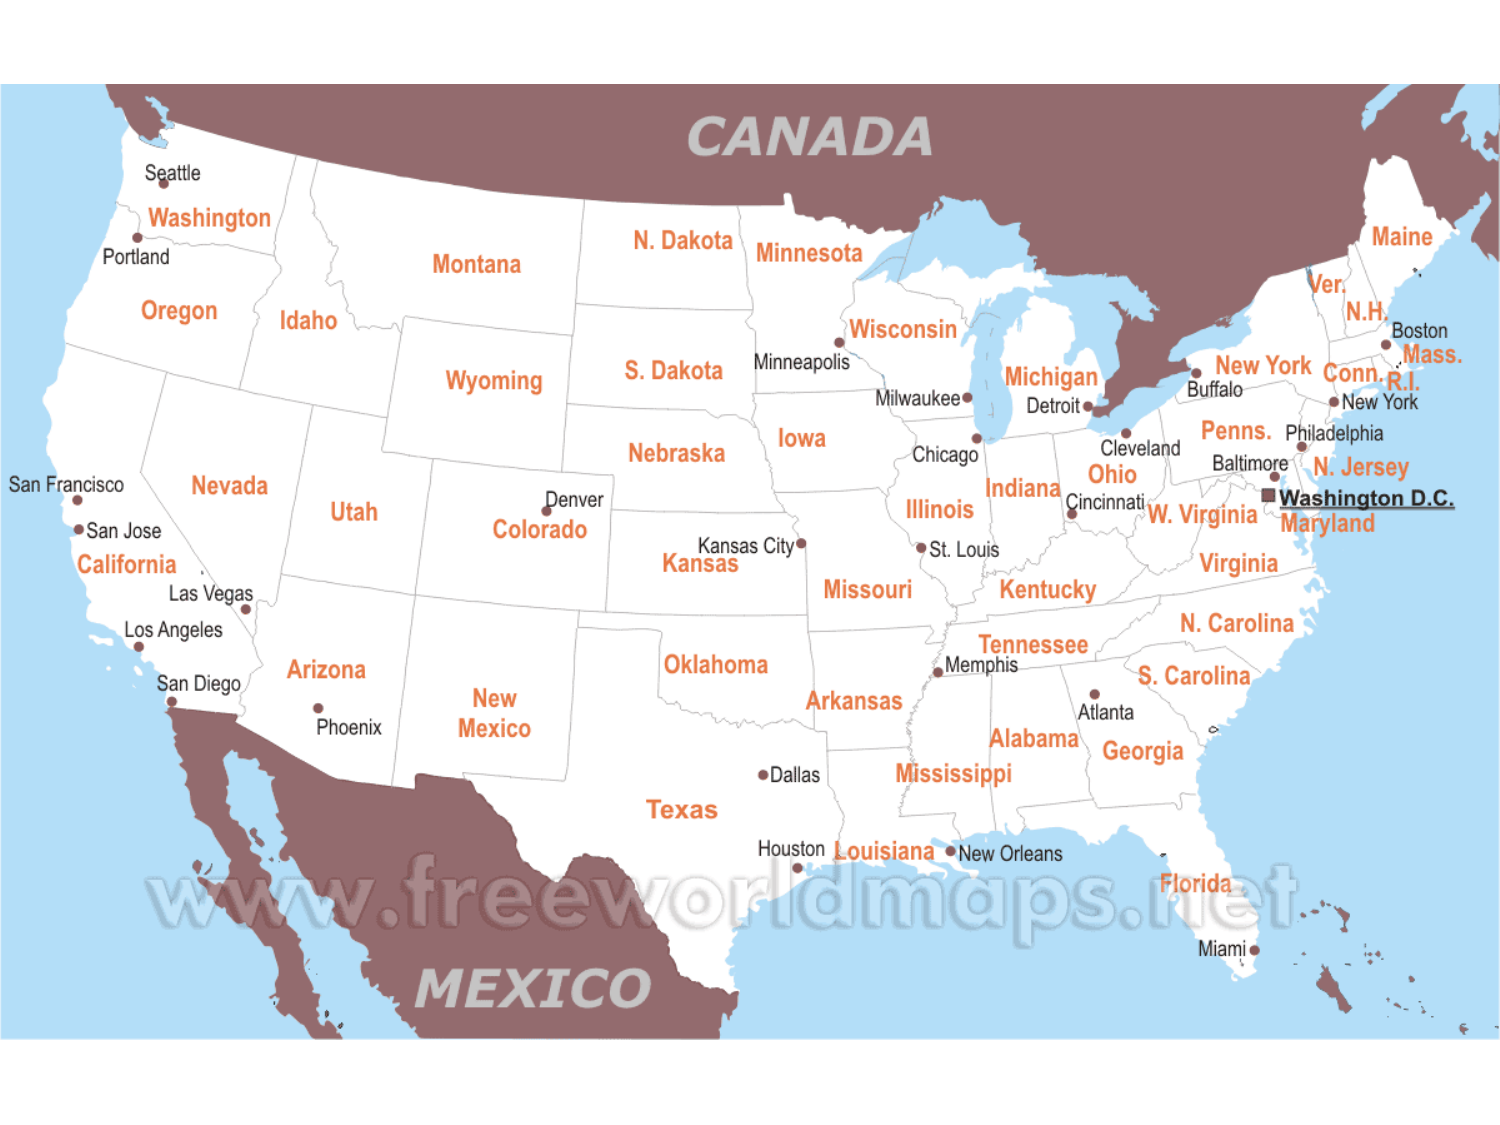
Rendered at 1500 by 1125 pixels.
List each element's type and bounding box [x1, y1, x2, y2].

picture [0, 84, 1500, 1041]
